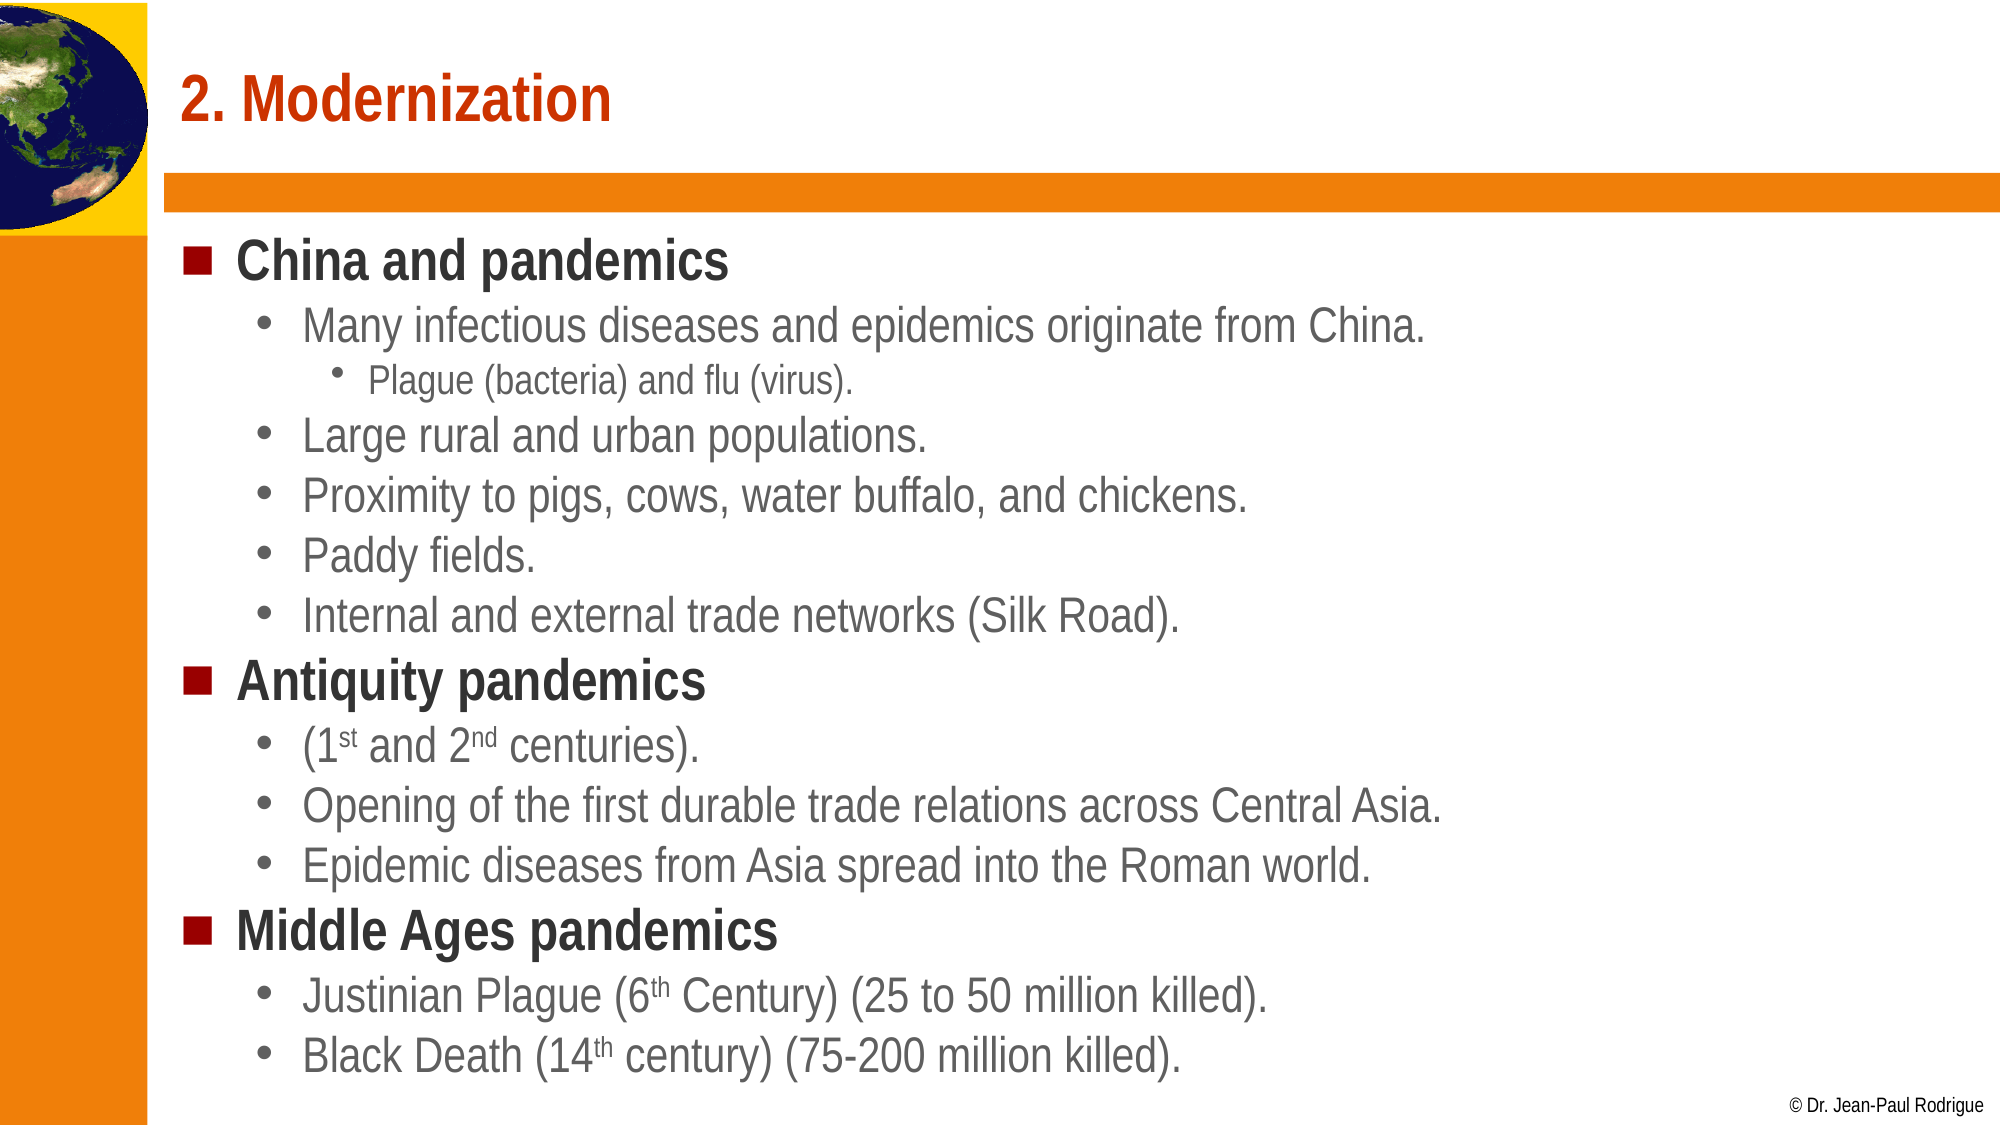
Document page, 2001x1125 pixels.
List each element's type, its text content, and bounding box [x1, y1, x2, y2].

list China and pandemics Many infectious diseases and epidemics originate from China. Plague (bacteria) and flu (virus). Large rural and urban populations. Proximity to pigs, cows, water buffalo, and chickens. Paddy fields. Internal and external trade networks (Silk Road). Antiquity pandemics (1st and 2nd centuries). Opening of the first durable trade relations across Central Asia. Epidemic diseases from Asia spread into the Roman world. Middle Ages pandemics Justinian Plague (6th Century) (25 to 50 million killed). Black Death (14th century) (75-200 million killed). [165, 214, 1966, 1084]
picture [0, 3, 149, 231]
title 2. Modernization [165, 16, 1966, 173]
